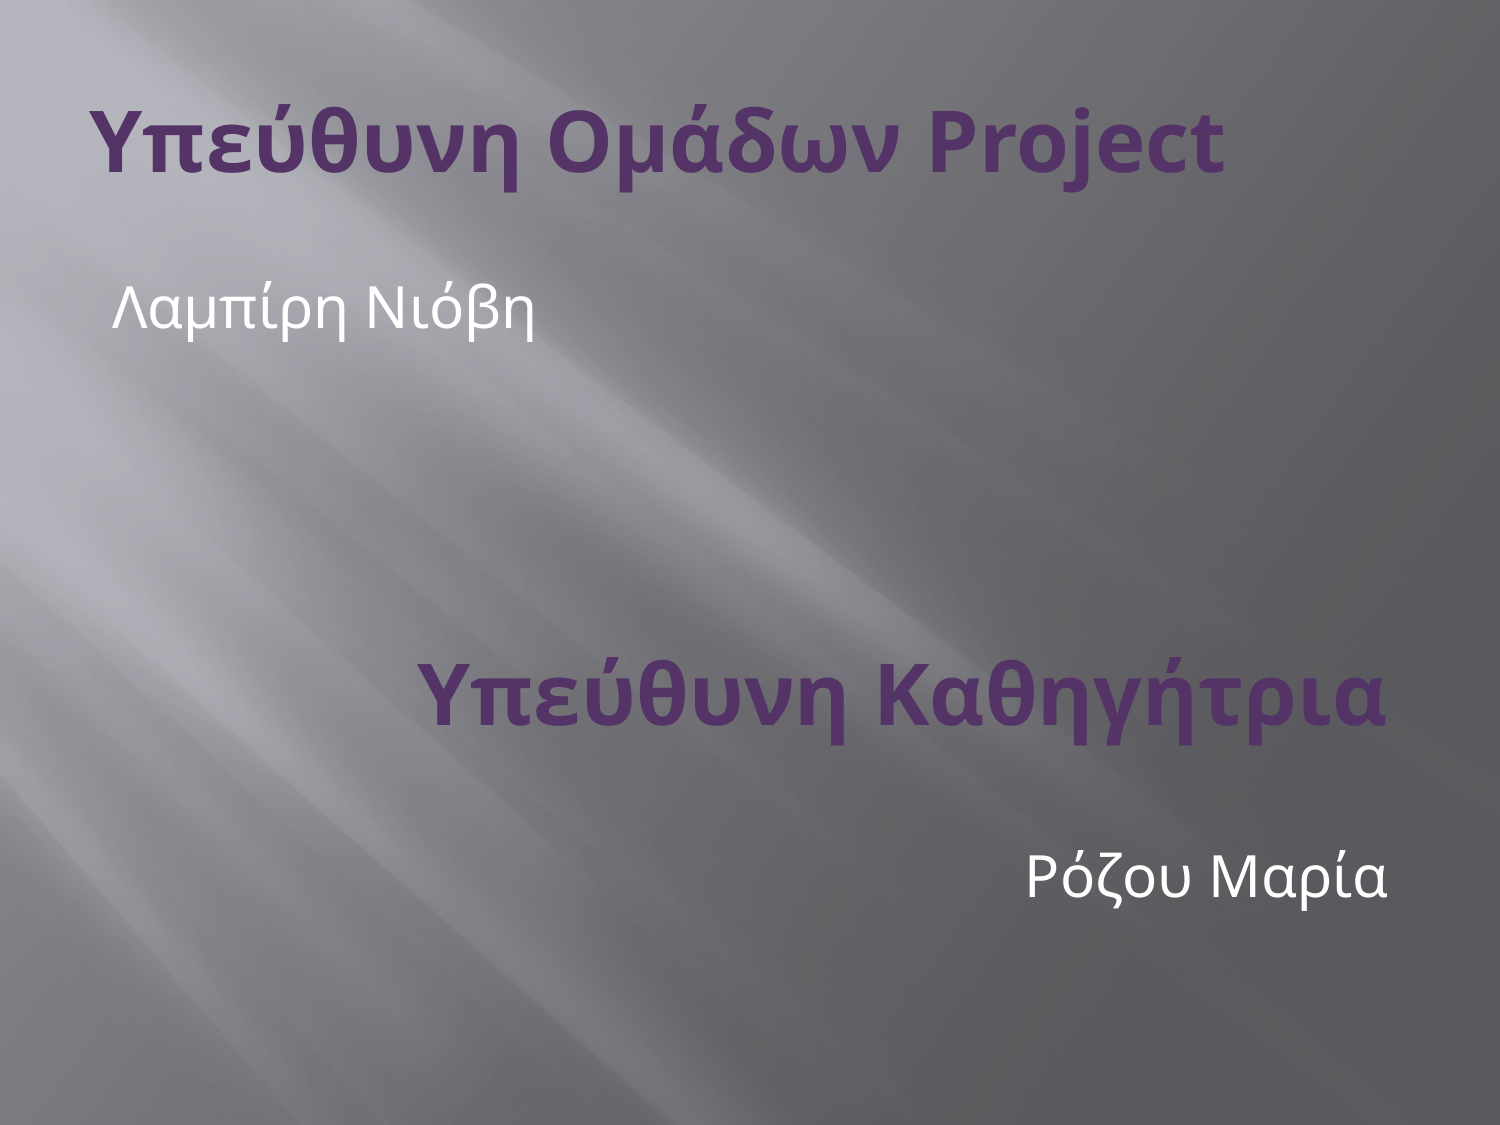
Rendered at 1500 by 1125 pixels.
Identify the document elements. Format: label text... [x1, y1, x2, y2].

list Λαμπίρη Νιόβη [75, 262, 1425, 551]
text_box Υπεύθυνη Καθηγήτρια [53, 597, 1403, 786]
text_box Ρόζου Μαρία [53, 831, 1403, 976]
title Υπεύθυνη Ομάδων Project [75, 45, 1425, 233]
